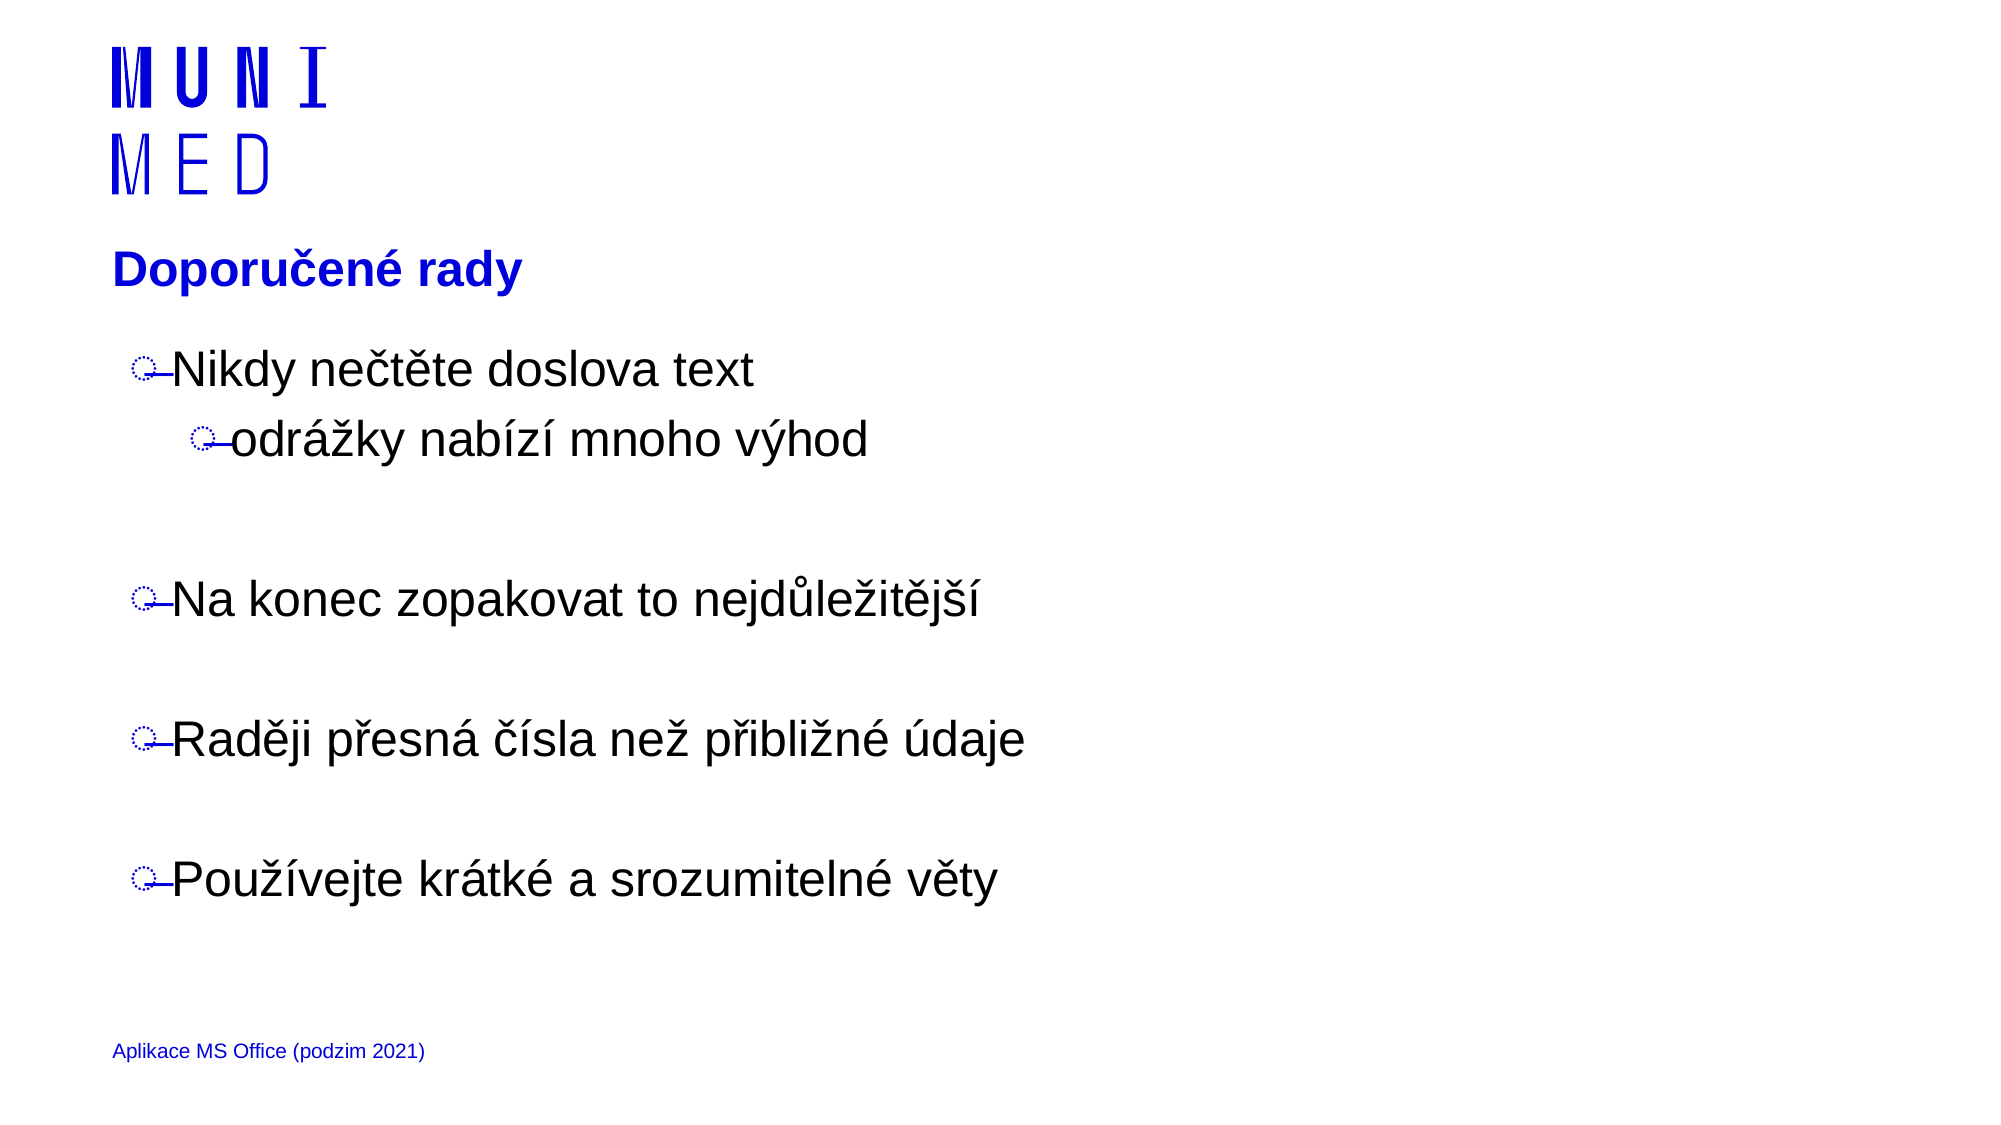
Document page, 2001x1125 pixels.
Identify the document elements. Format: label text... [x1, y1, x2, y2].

list Nikdy nečtěte doslova text odrážky nabízí mnoho výhod Na konec zopakovat to nejdůležitější Raději přesná čísla než přibližné údaje Používejte krátké a srozumitelné věty [112, 336, 1884, 1016]
title Doporučené rady [112, 236, 1884, 331]
footer Aplikace MS Office (podzim 2021) [112, 1021, 1412, 1063]
